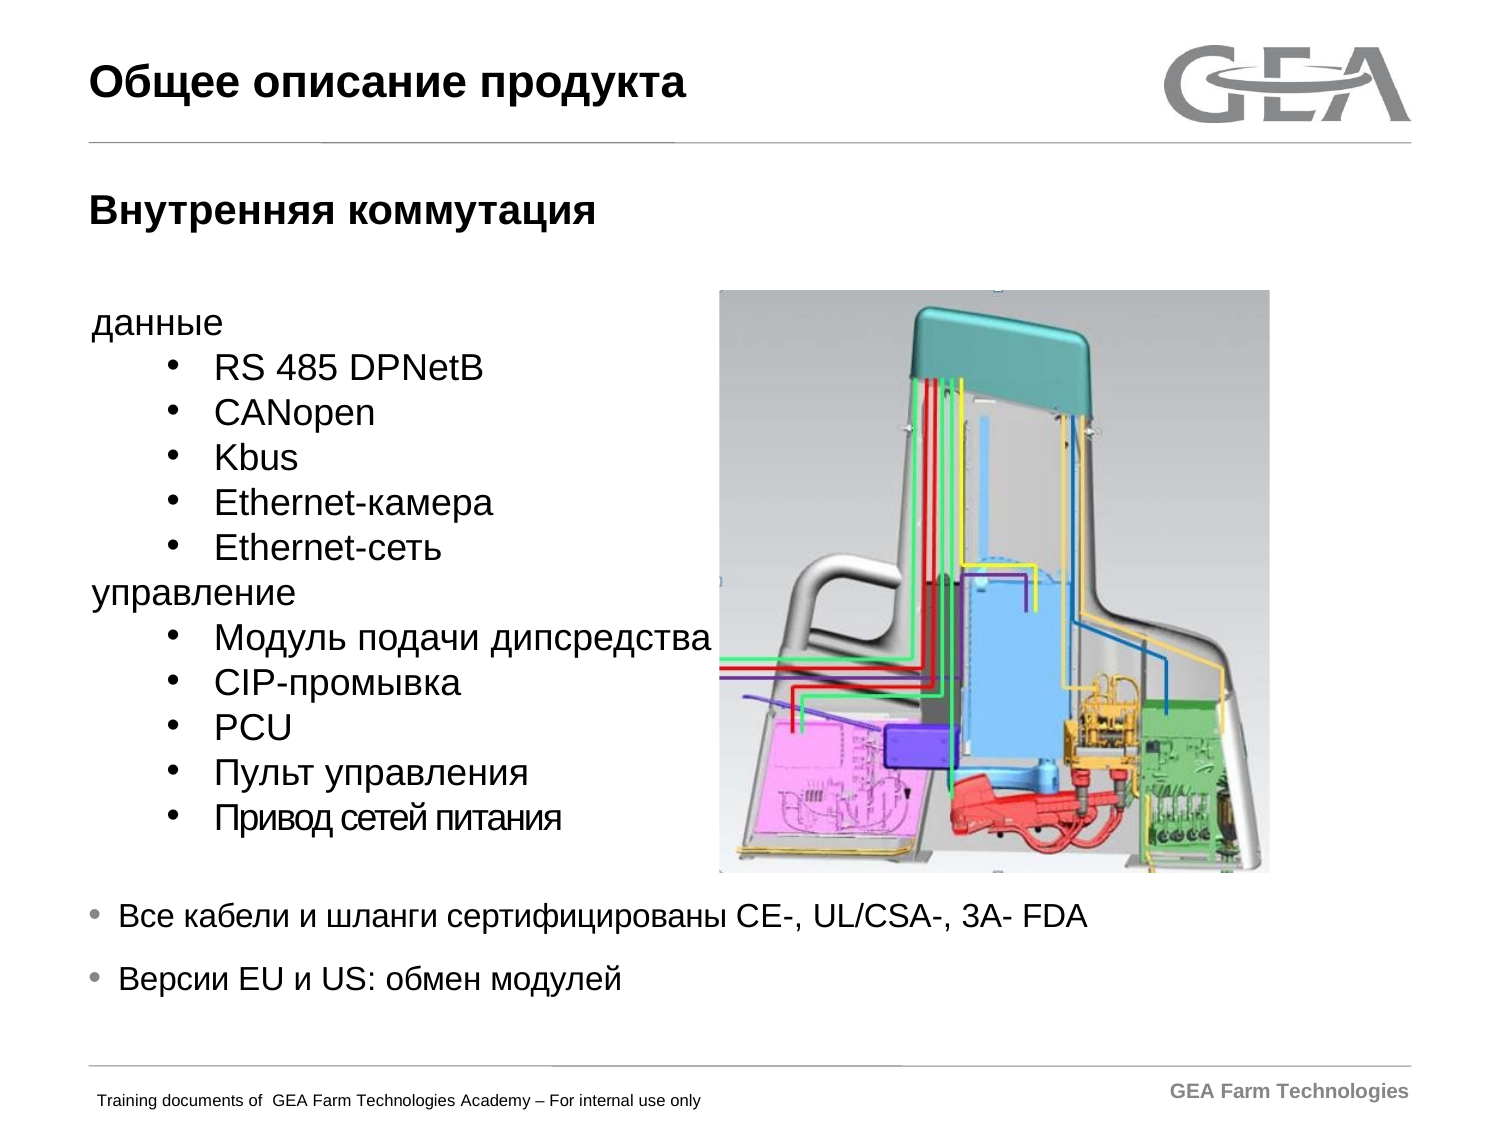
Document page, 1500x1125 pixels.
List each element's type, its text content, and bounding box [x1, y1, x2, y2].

title Общее описание продукта [86, 51, 1164, 109]
slide_number Training documents of GEA Farm Technologies Academy – For internal use only [94, 1089, 703, 1112]
text_box [1217, 290, 1270, 873]
text_box [1164, 45, 1412, 123]
text_box Внутренняя коммутация данные RS 485 DPNetB CANopen Kbus Ethernet-камера Ethernet-сеть управление Модуль подачи дипсредства CIP-промывка PCU Пульт управления Привод сетей питания Все кабели и шланги сертифицированы CE-, UL/CSA-, 3A- FDA Версии EU и US: обмен модулей [86, 183, 1217, 1007]
footer GEA Farm Technologies [1167, 1077, 1414, 1105]
